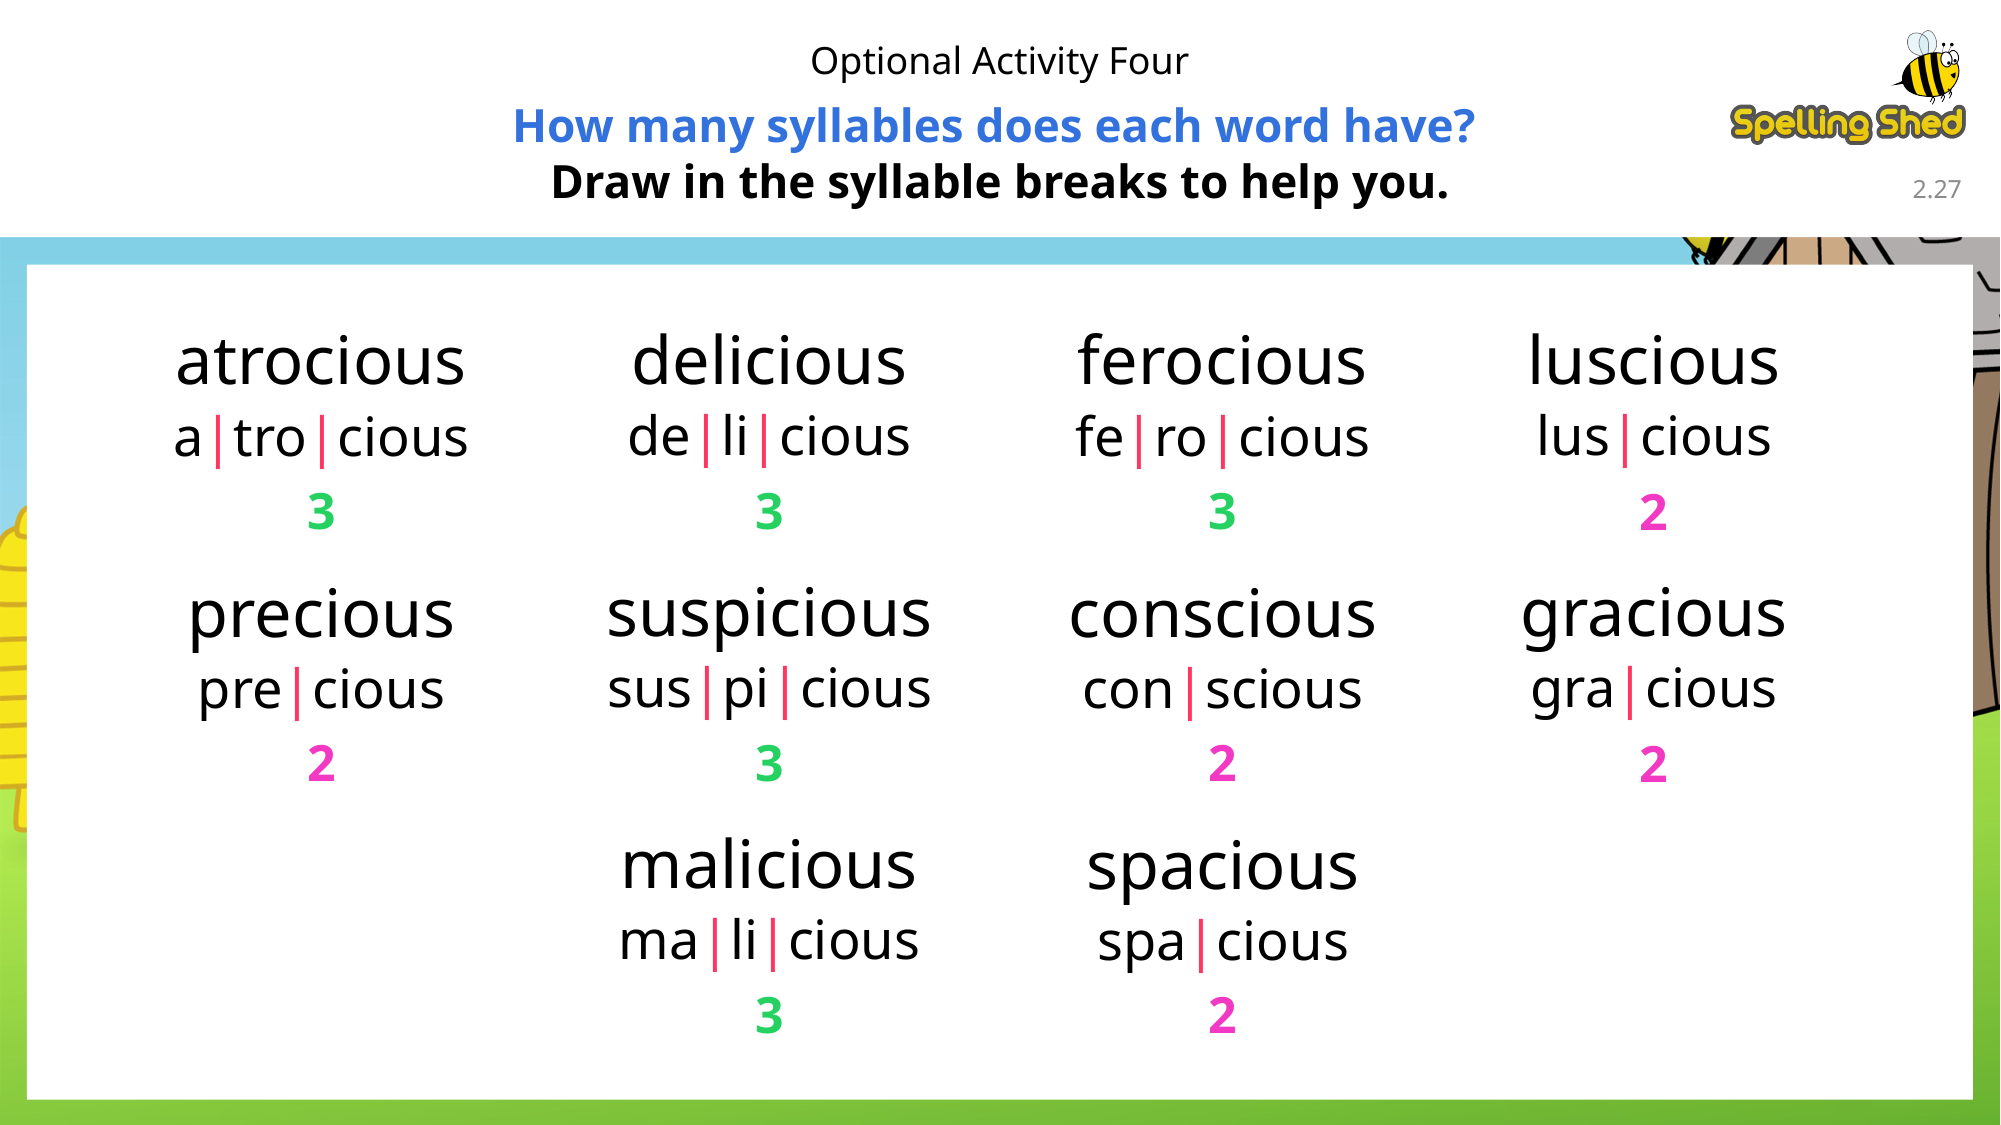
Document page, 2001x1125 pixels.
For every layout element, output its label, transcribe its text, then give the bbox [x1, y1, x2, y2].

list How many syllables does each word have? Draw in the syllable breaks to help you. [294, 90, 1706, 214]
text_box 3 [740, 980, 799, 1052]
text_box con|scious [1067, 655, 1379, 727]
text_box 2 [292, 728, 351, 800]
text_box 2 [1624, 728, 1683, 800]
text_box 3 [292, 475, 351, 548]
text_box 3 [740, 475, 800, 548]
text_box 3 [740, 728, 800, 800]
text_box luscious [1512, 333, 1797, 406]
text_box 2 [1624, 476, 1683, 548]
text_box 2 [1193, 980, 1253, 1052]
text_box spacious [1071, 838, 1375, 910]
text_box conscious [1053, 586, 1393, 658]
text_box atrocious [160, 334, 483, 403]
text_box spa|cious [1082, 907, 1365, 979]
text_box gracious [1505, 586, 1804, 658]
slide_number 2.26 [1882, 160, 1978, 221]
text_box 2 [1193, 728, 1253, 800]
text_box sus|pi|cious [592, 654, 948, 726]
picture [1730, 30, 1966, 145]
text_box malicious [605, 838, 934, 906]
text_box lus|cious [1521, 402, 1788, 474]
list Optional Activity Four [573, 34, 1427, 88]
text_box suspicious [591, 586, 948, 658]
text_box fe|ro|cious [1060, 403, 1386, 475]
text_box delicious [616, 333, 923, 402]
text_box de|li|cious [612, 402, 927, 474]
text_box precious [172, 586, 471, 658]
picture [0, 238, 2000, 1125]
text_box ferocious [1062, 334, 1384, 403]
text_box ma|li|cious [603, 906, 936, 978]
text_box pre|cious [183, 655, 461, 727]
text_box a|tro|cious [158, 403, 485, 475]
text_box 3 [1193, 475, 1253, 548]
text_box gra|cious [1515, 654, 1794, 726]
